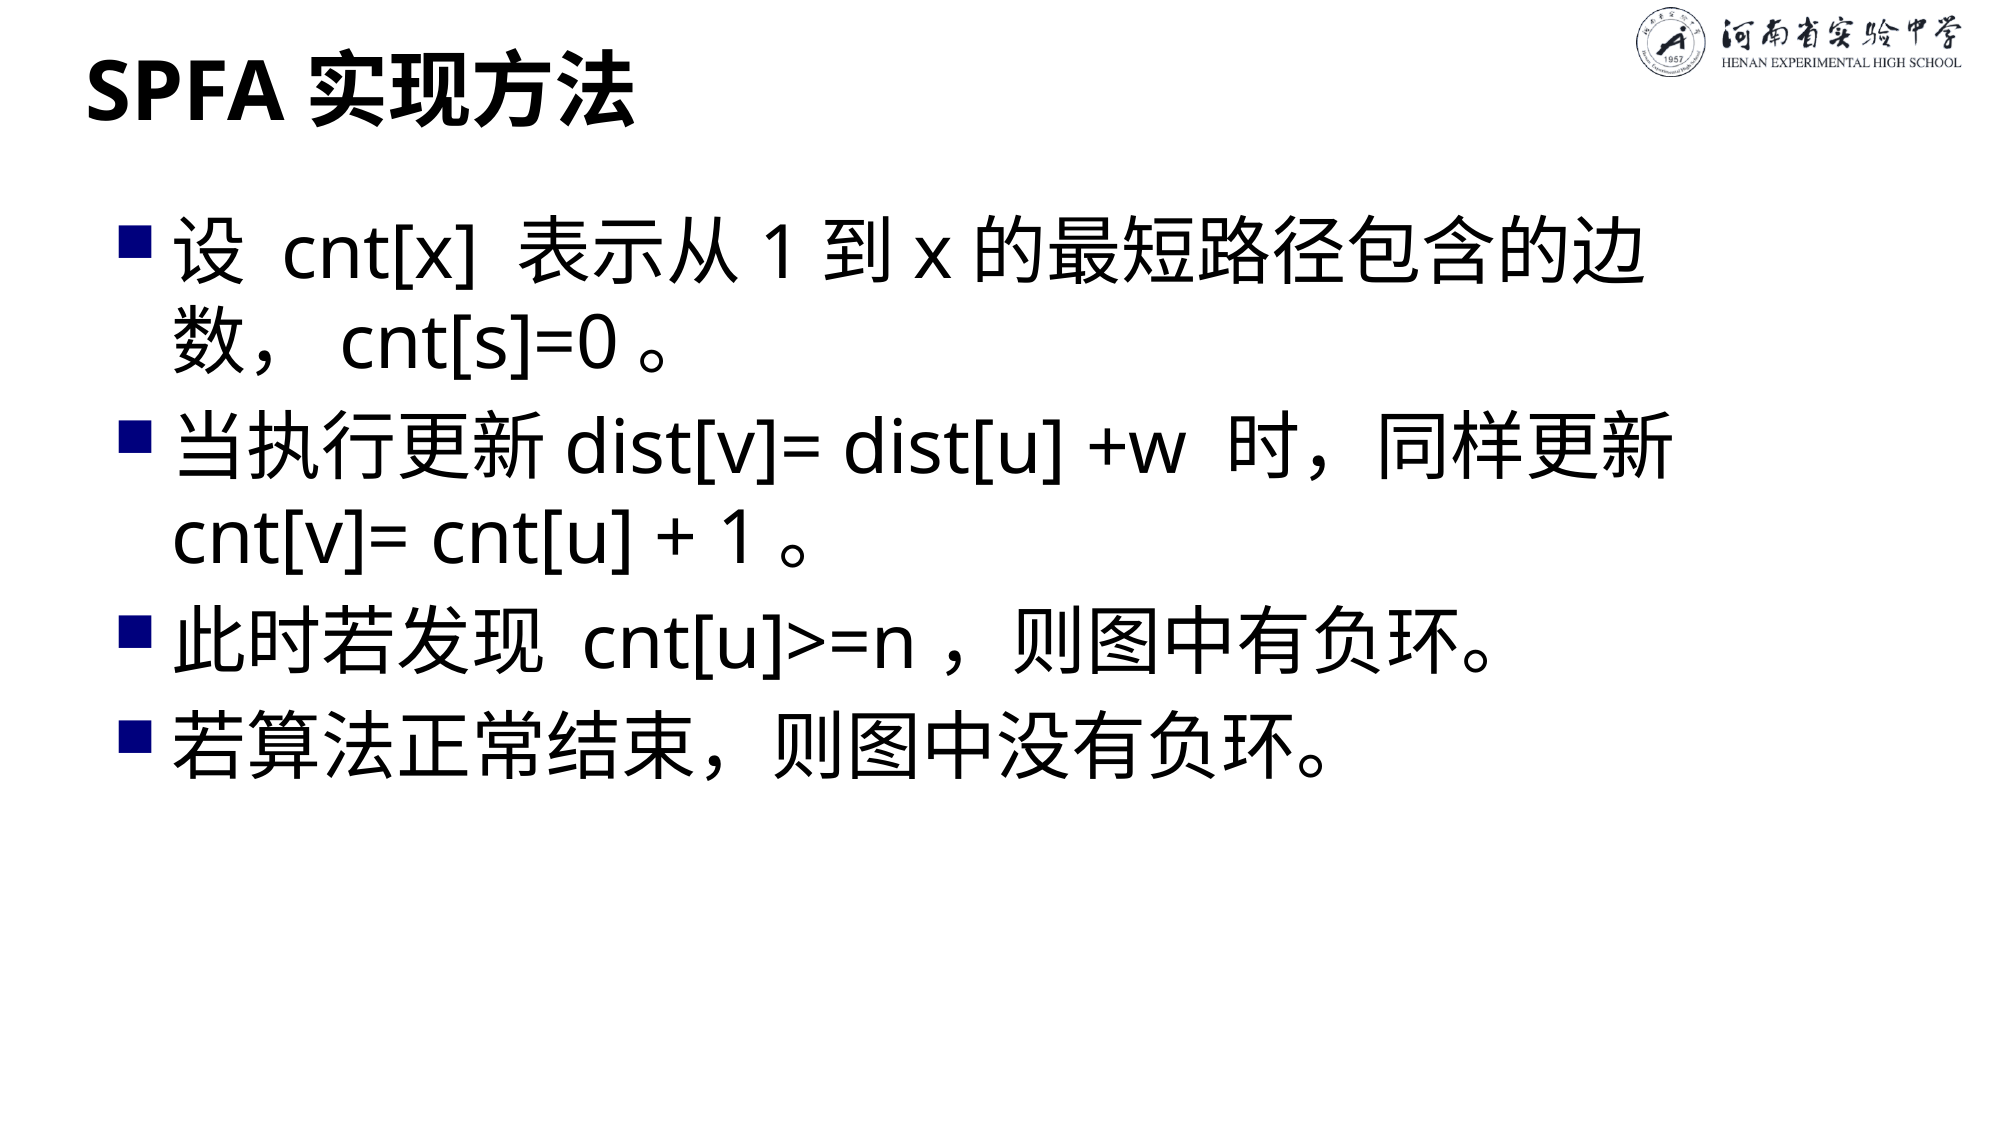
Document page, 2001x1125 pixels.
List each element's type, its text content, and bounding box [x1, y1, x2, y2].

title SPFA实现方法 [70, 16, 1931, 159]
list 设 cnt[x] 表示从1到x的最短路径包含的边数，cnt[s]=0。 当执行更新dist[v]= dist[u] +w 时，同样更新 cnt[v]= cnt[u] + 1。 此时若发现 cnt[u]>=n，则图中有负环。 若算法正常结束，则图中没有负环。 [99, 196, 1900, 988]
